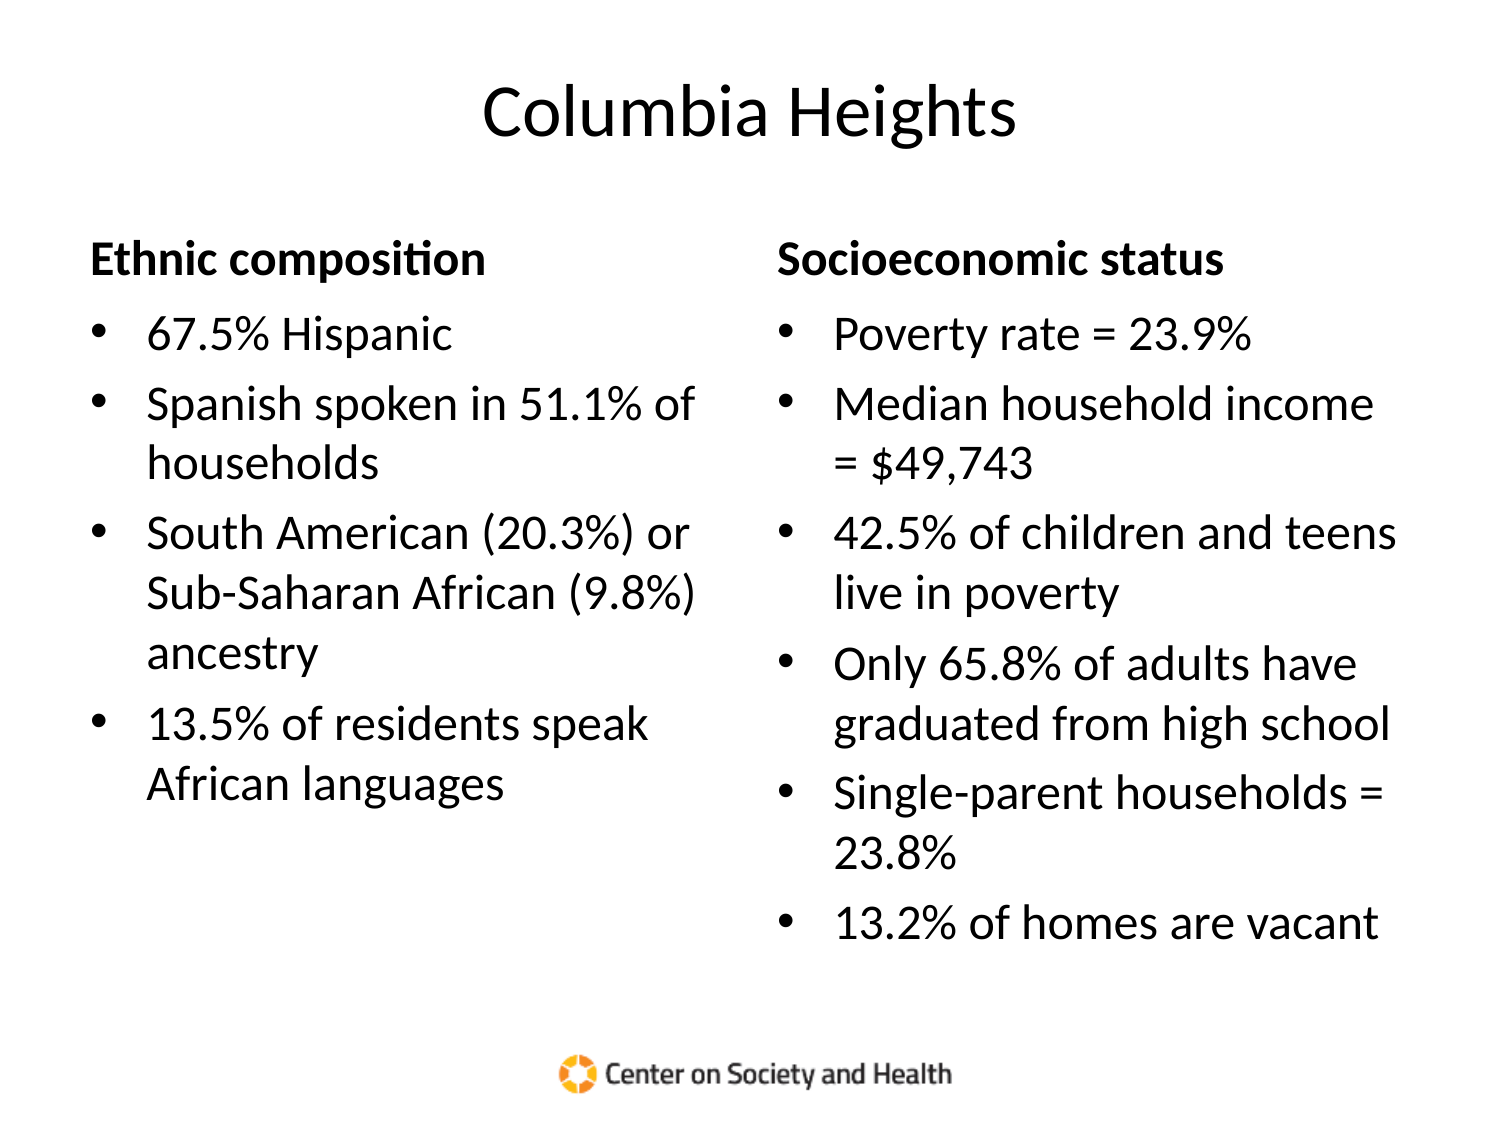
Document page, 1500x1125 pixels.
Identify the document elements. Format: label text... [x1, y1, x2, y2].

list Ethnic composition [75, 187, 738, 292]
list 67.5% Hispanic Spanish spoken in 51.1% of households South American (20.3%) or Sub-Saharan African (9.8%) ancestry 13.5% of residents speak African languages [75, 292, 738, 941]
picture [542, 1044, 963, 1103]
list Socioeconomic status [761, 187, 1425, 292]
list Poverty rate = 23.9% Median household income = $49,743 42.5% of children and teens live in poverty Only 65.8% of adults have graduated from high school Single-parent households = 23.8% 13.2% of homes are vacant [761, 292, 1425, 941]
title Columbia Heights [75, 12, 1425, 200]
